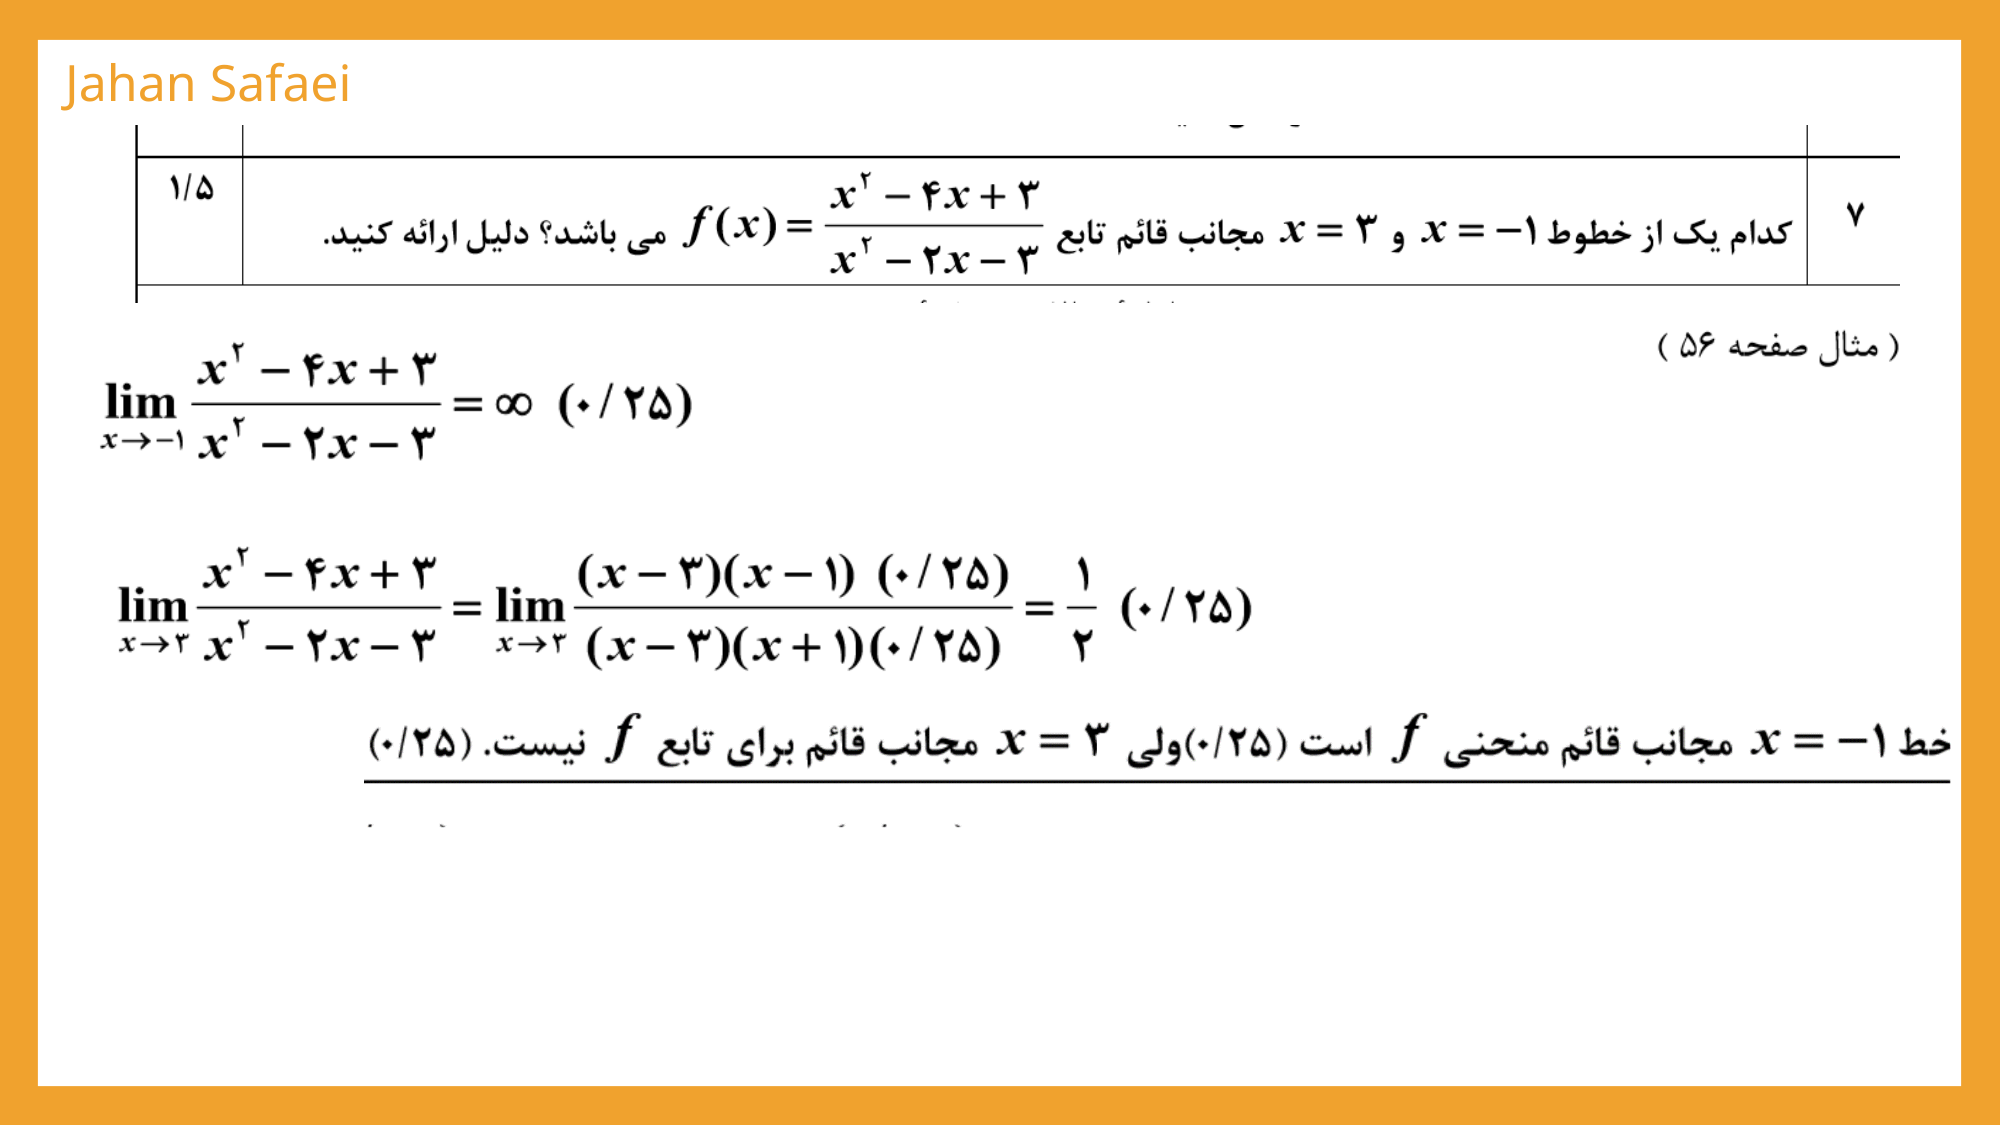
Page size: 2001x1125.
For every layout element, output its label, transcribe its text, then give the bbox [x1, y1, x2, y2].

picture [81, 539, 1954, 852]
text_box Jahan Safaei [50, 43, 367, 119]
picture [44, 332, 706, 476]
picture [133, 125, 1905, 390]
